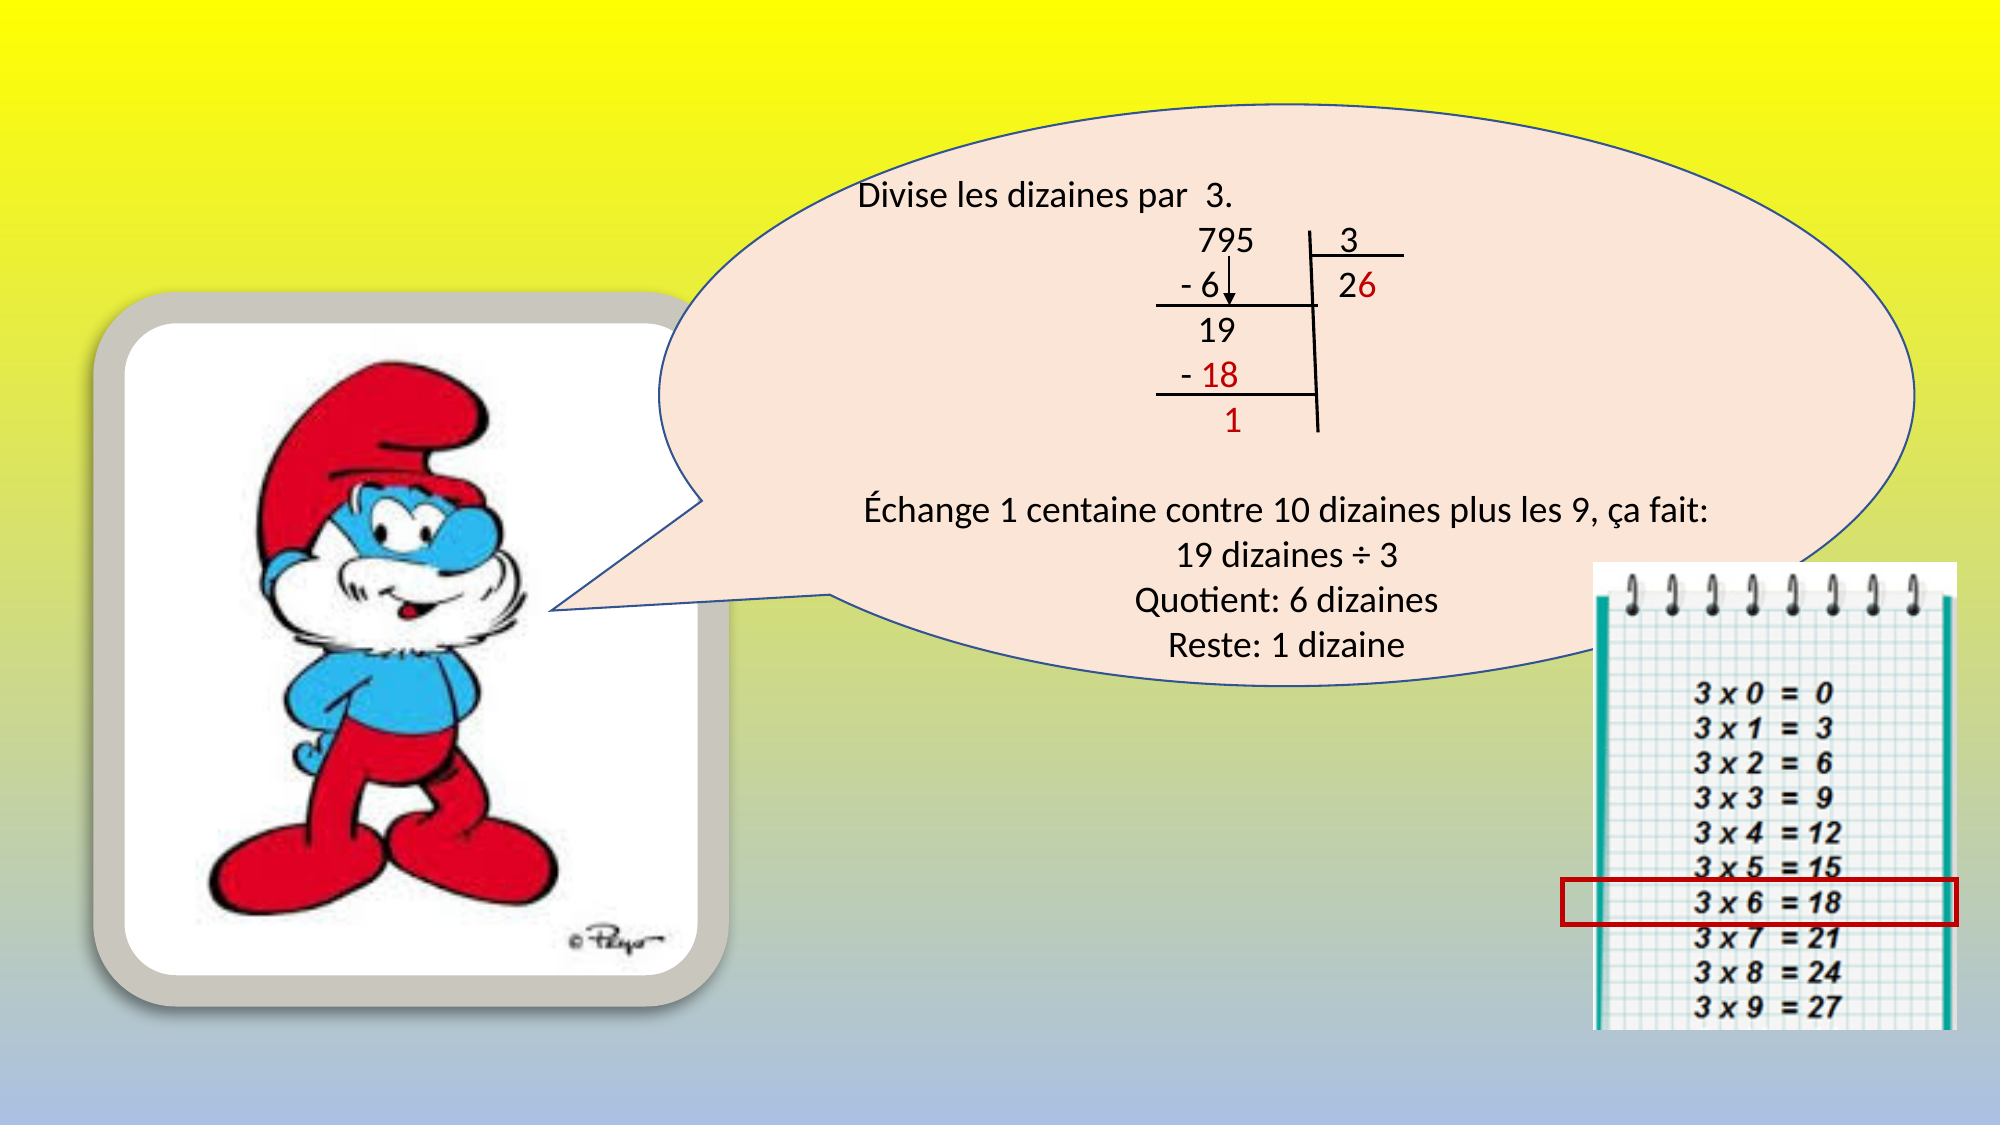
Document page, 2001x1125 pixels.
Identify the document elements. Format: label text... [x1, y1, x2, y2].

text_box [1309, 306, 1319, 394]
picture [108, 307, 714, 991]
text_box Divise les dizaines par 3. 795 3 - 6 26 19 - 18 1 Échange 1 centaine contre 10 dizaines plus les 9, ça fait: 19 dizaines ÷ 3 Quotient: 6 dizaines Reste: 1 dizaine [687, 103, 1916, 688]
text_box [1309, 395, 1319, 433]
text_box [1309, 256, 1319, 305]
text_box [1309, 230, 1319, 255]
text_box [1562, 878, 1593, 926]
picture [1593, 562, 1957, 1030]
